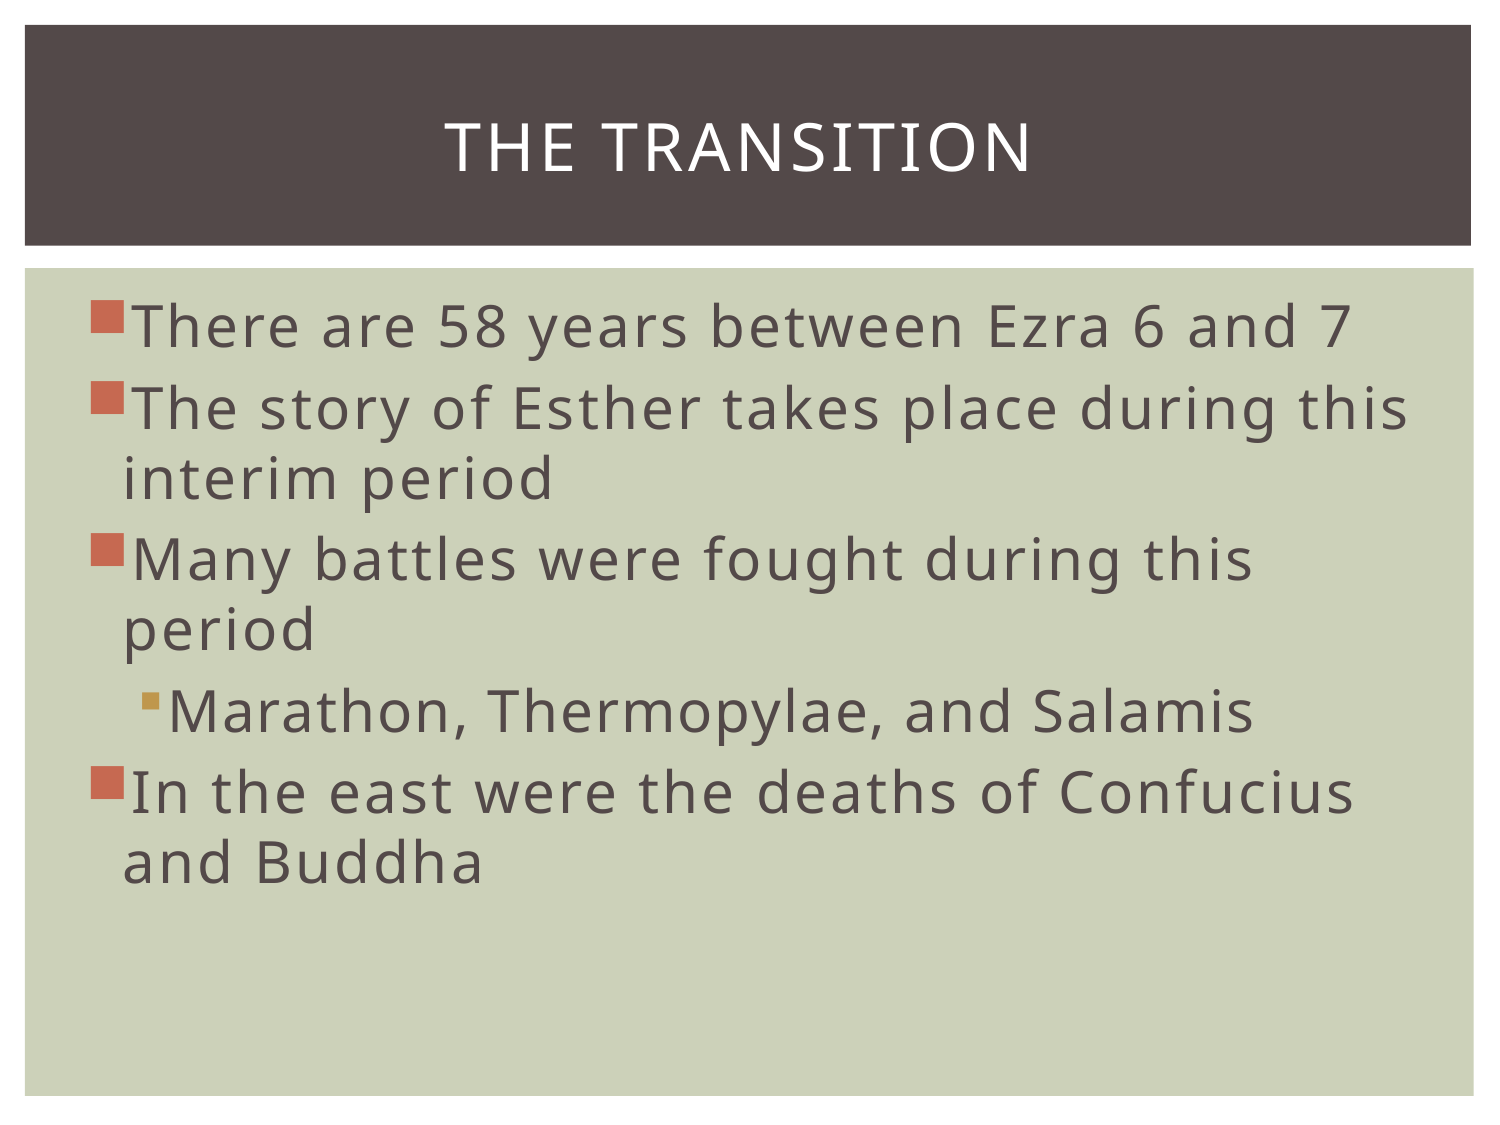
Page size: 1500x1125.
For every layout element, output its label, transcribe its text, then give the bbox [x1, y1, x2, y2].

title The Transition [62, 58, 1438, 232]
list There are 58 years between Ezra 6 and 7 The story of Esther takes place during this interim period Many battles were fought during this period Marathon, Thermopylae, and Salamis In the east were the deaths of Confucius and Buddha [62, 281, 1442, 1005]
